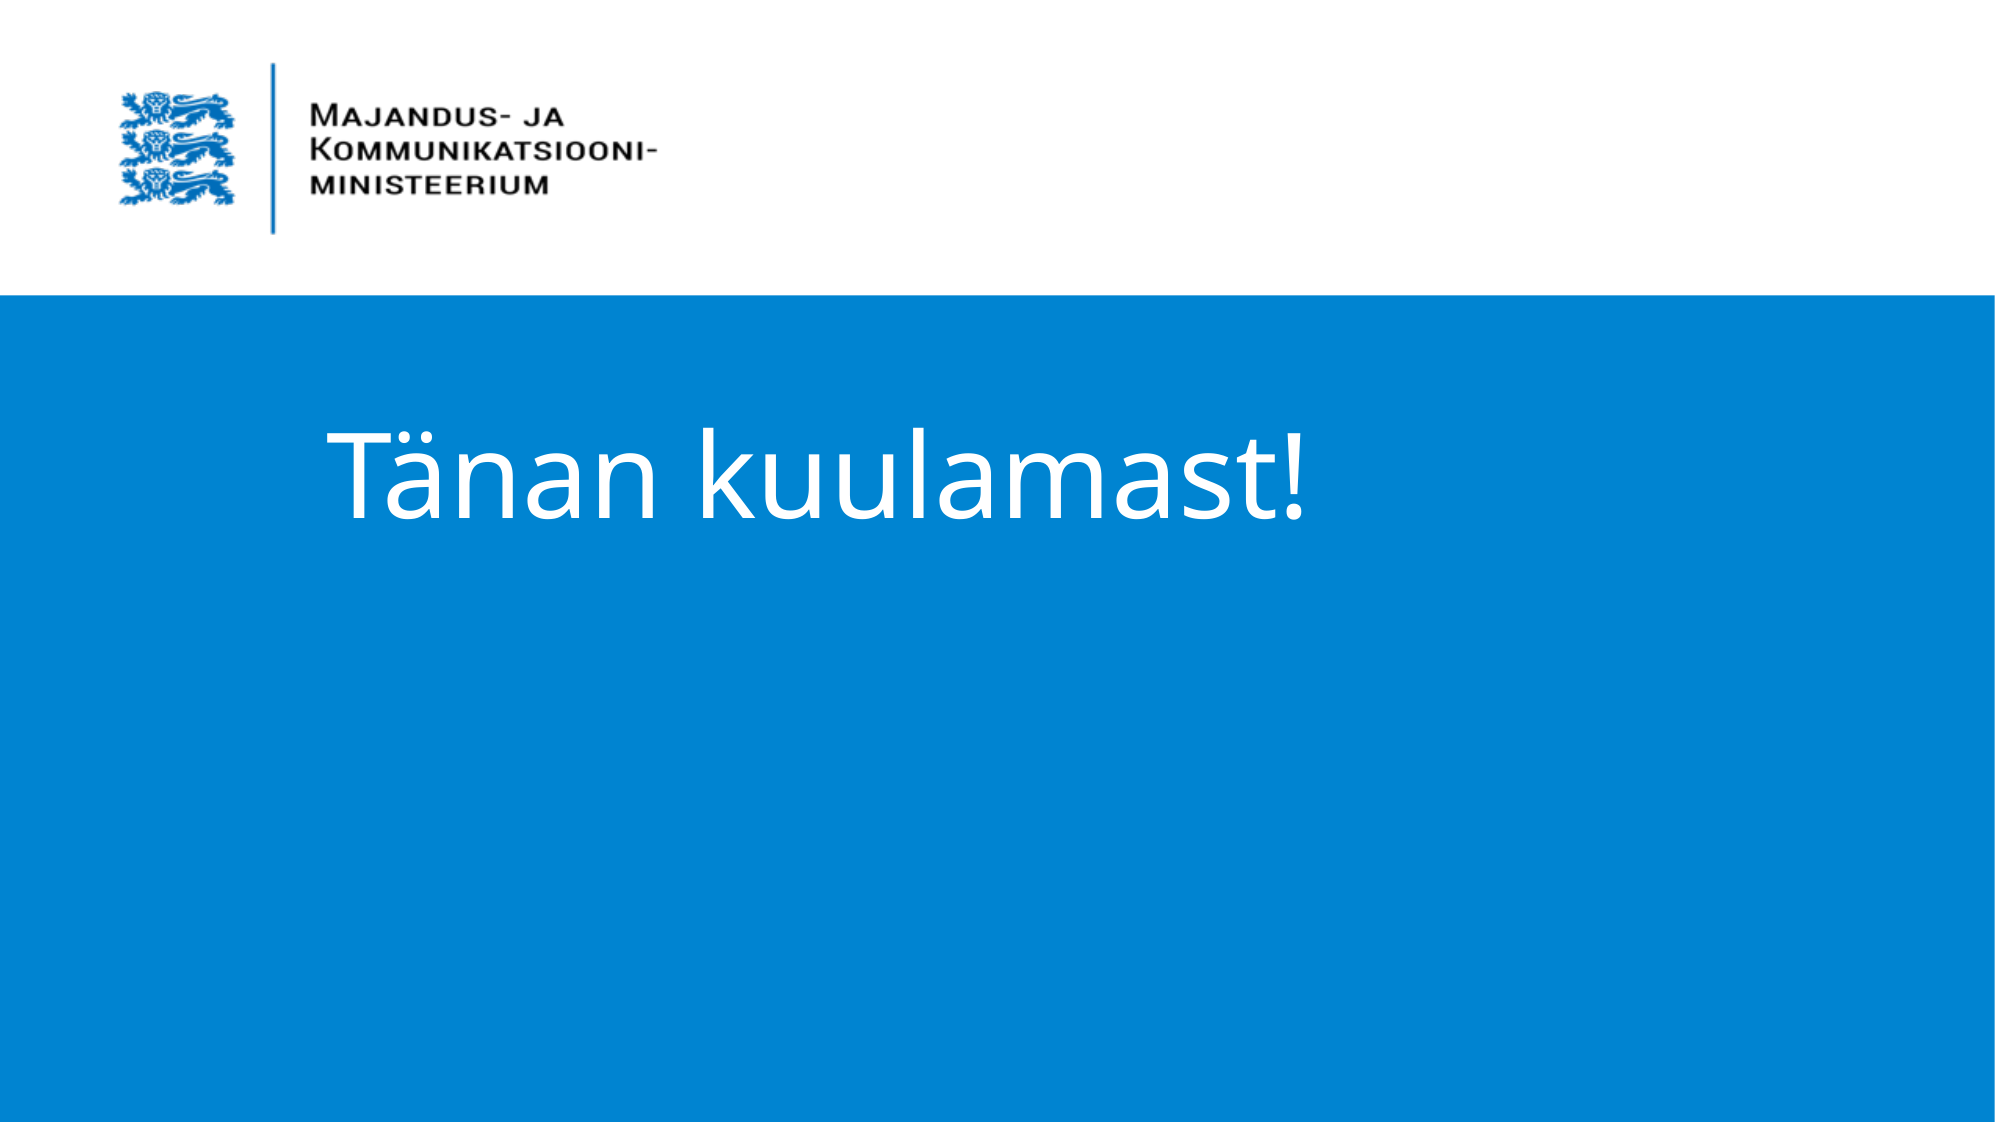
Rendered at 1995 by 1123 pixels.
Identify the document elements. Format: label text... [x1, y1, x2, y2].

picture [81, 35, 850, 263]
title Tänan kuulamast! [311, 401, 1919, 691]
